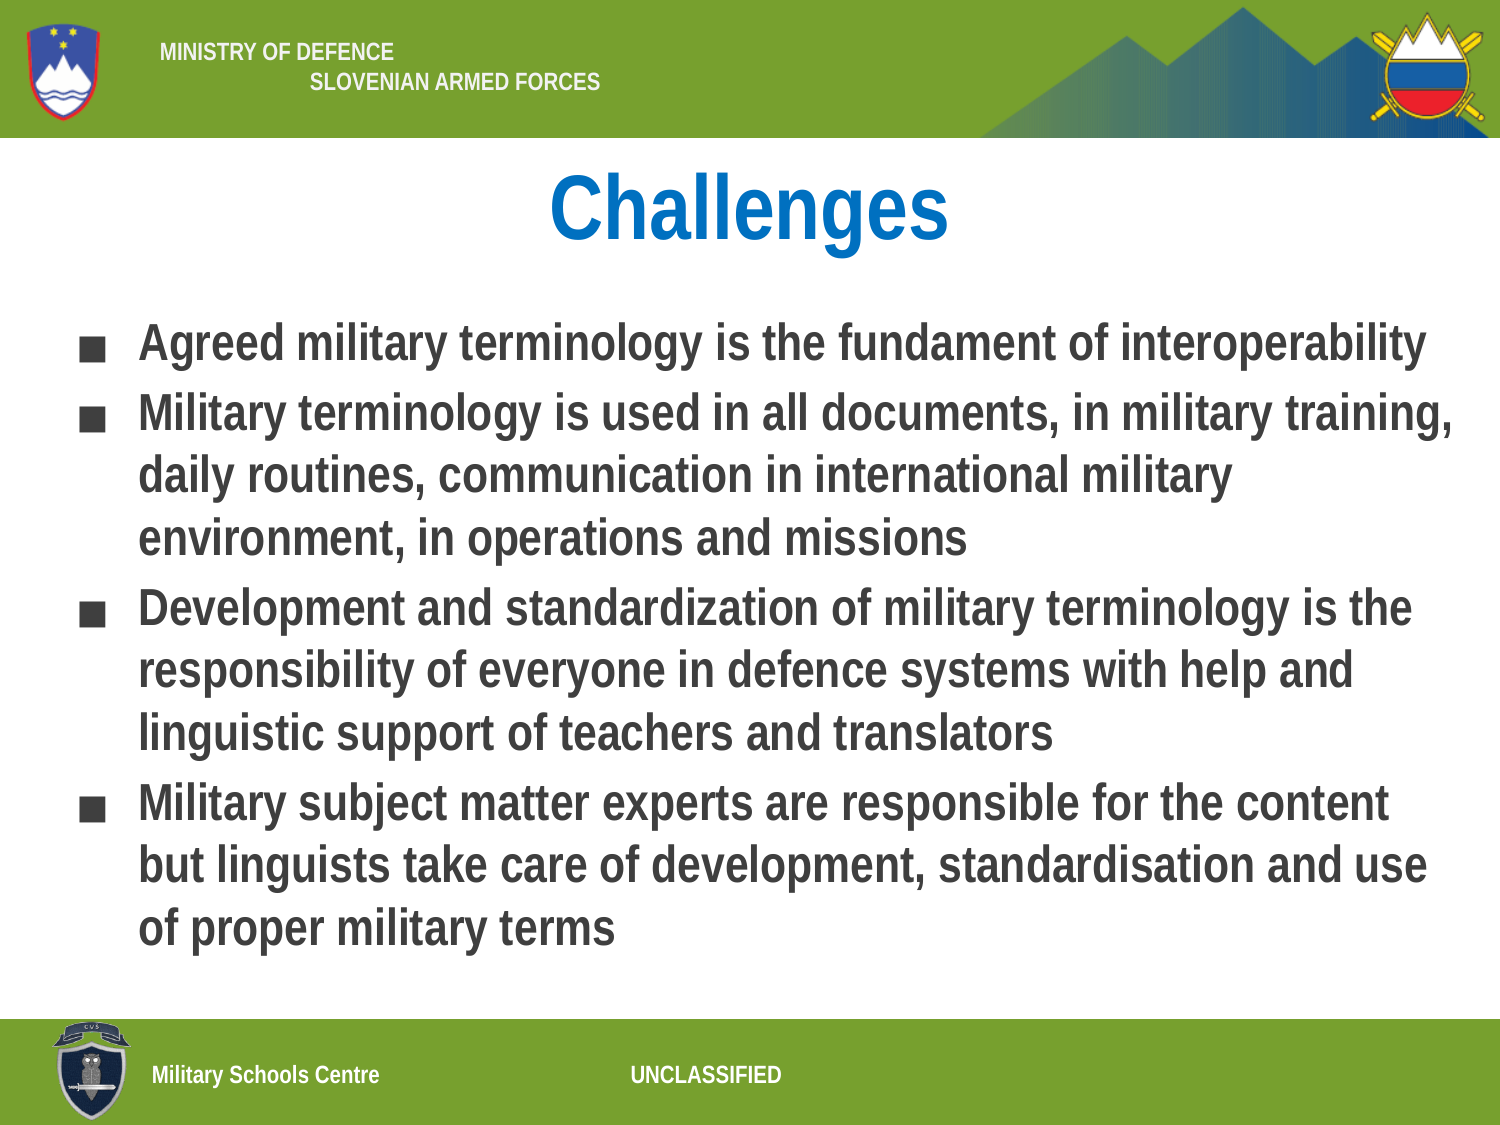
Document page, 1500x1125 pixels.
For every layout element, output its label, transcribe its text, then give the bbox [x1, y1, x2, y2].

picture [0, 0, 1500, 138]
title Challenges [29, 140, 1471, 329]
picture [0, 1019, 1500, 1125]
list Agreed military terminology is the fundament of interoperability Military terminology is used in all documents, in military training, daily routines, communication in international military environment, in operations and missions Development and standardization of military terminology is the responsibility of everyone in defence systems with help and linguistic support of teachers and translators Military subject matter experts are responsible for the content but linguists take care of development, standardisation and use of proper military terms [48, 248, 1478, 952]
